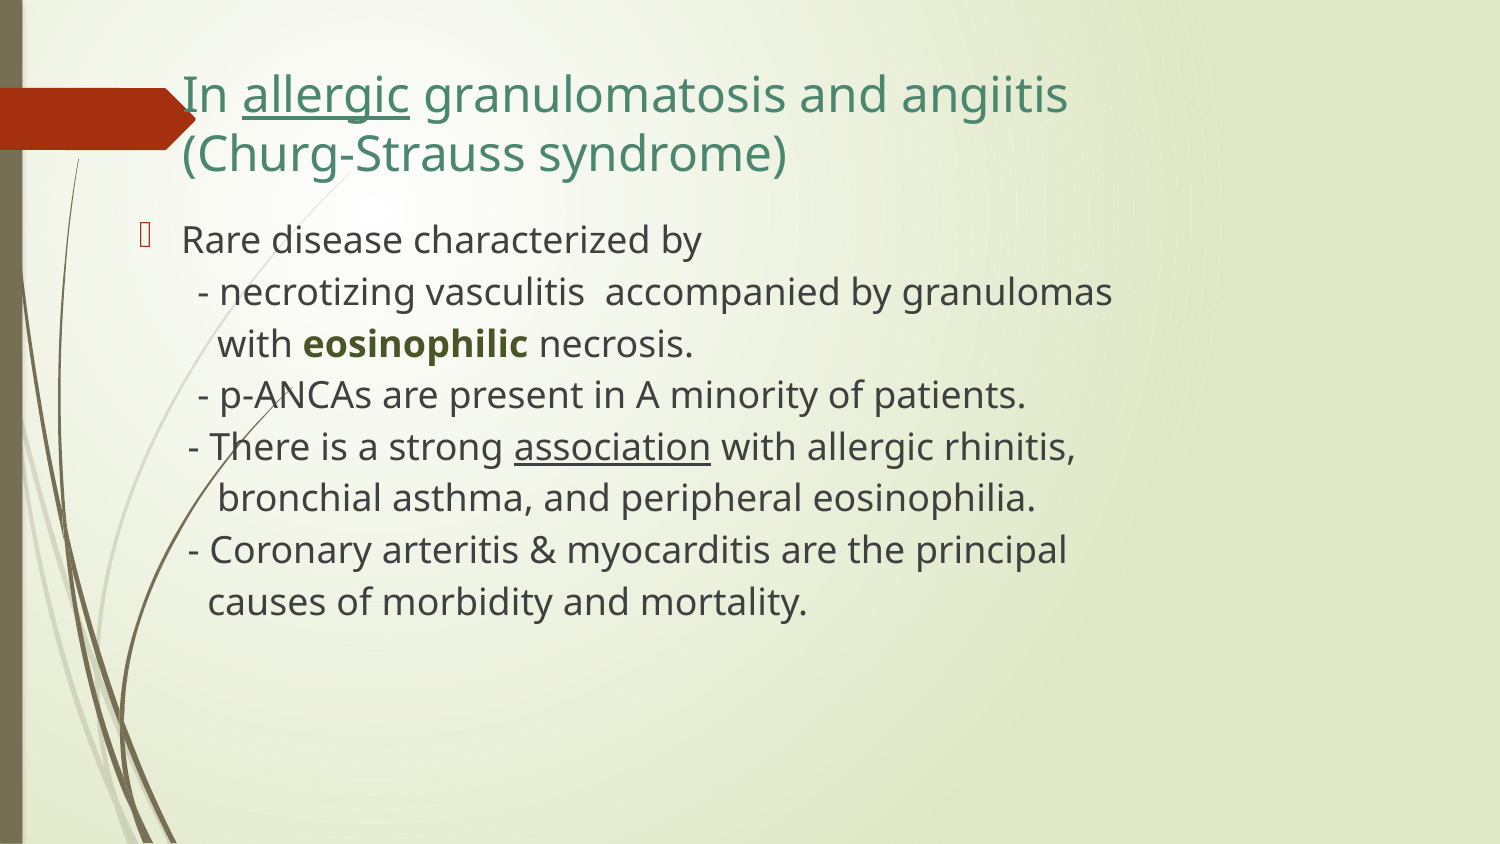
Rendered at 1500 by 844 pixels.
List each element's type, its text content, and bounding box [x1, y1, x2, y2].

list Rare disease characterized by - necrotizing vasculitis accompanied by granulomas with eosinophilic necrosis. - p-ANCAs are present in A minority of patients. - There is a strong association with allergic rhinitis, bronchial asthma, and peripheral eosinophilia. - Coronary arteritis & myocarditis are the principal causes of morbidity and mortality. [124, 156, 1298, 744]
title In allergic granulomatosis and angiitis (Churg-Strauss syndrome) [167, 55, 1231, 156]
